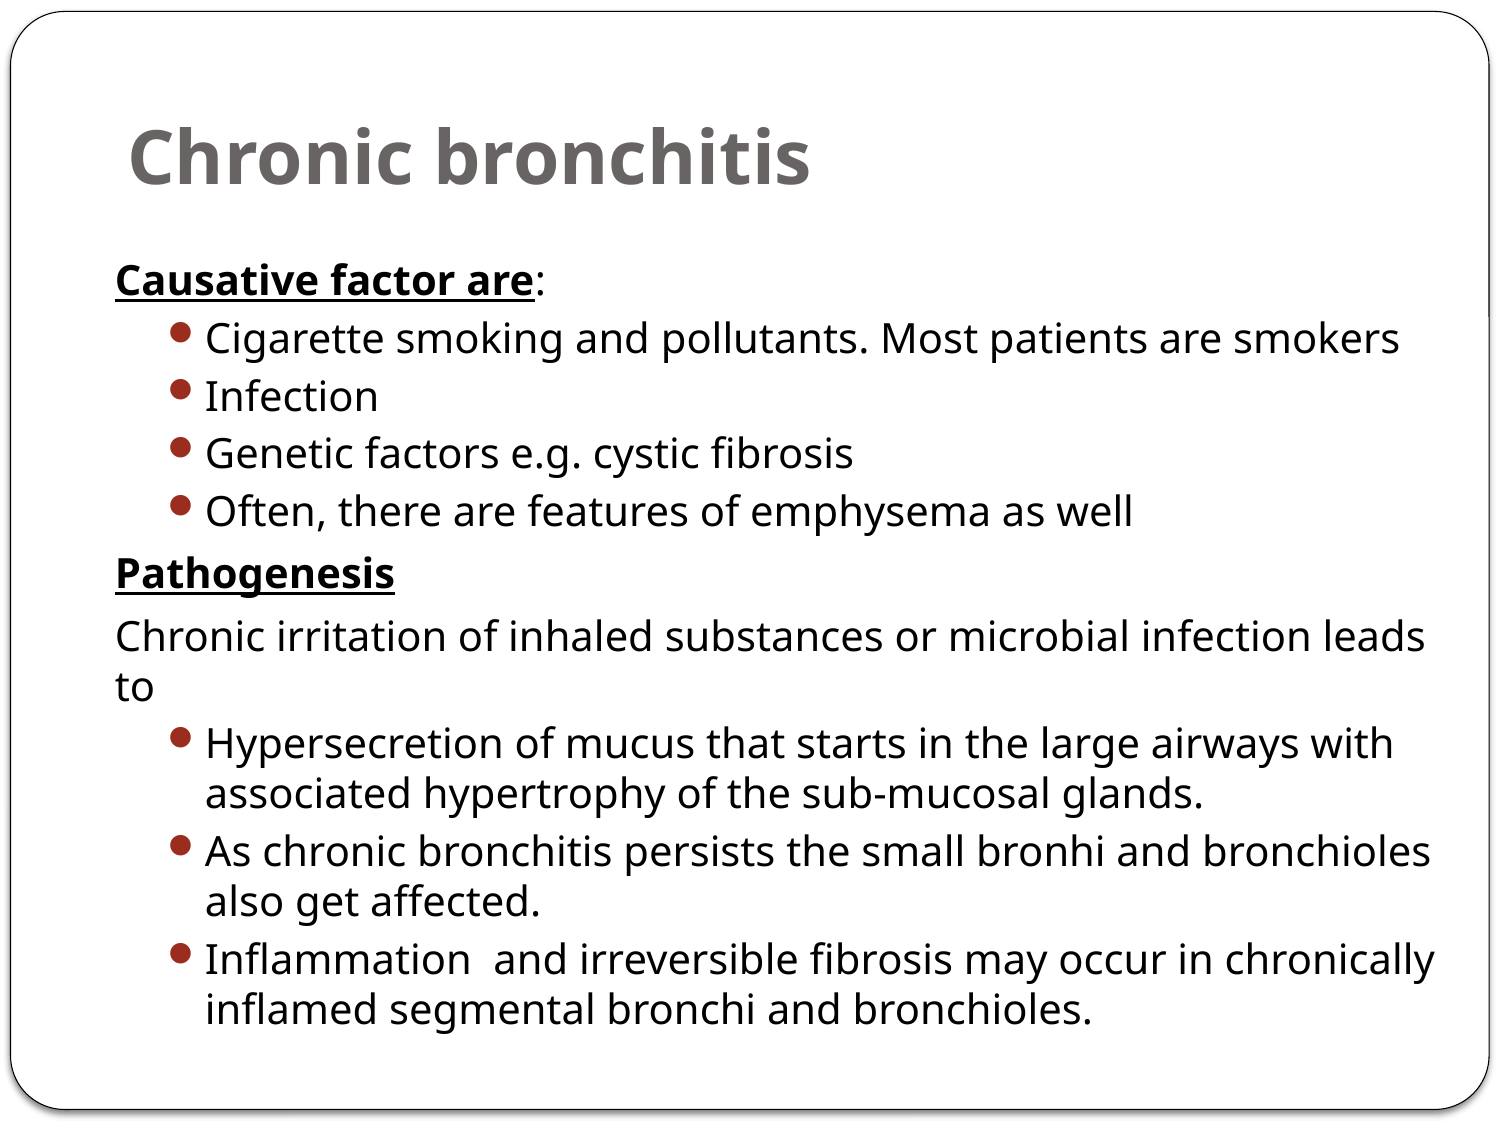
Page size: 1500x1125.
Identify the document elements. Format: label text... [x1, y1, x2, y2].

title Chronic bronchitis [112, 76, 1388, 184]
list Causative factor are: Cigarette smoking and pollutants. Most patients are smokers Infection Genetic factors e.g. cystic fibrosis Often, there are features of emphysema as well Pathogenesis Chronic irritation of inhaled substances or microbial infection leads to Hypersecretion of mucus that starts in the large airways with associated hypertrophy of the sub-mucosal glands. As chronic bronchitis persists the small bronhi and bronchioles also get affected. Inflammation and irreversible fibrosis may occur in chronically inflamed segmental bronchi and bronchioles. [100, 184, 1462, 1097]
